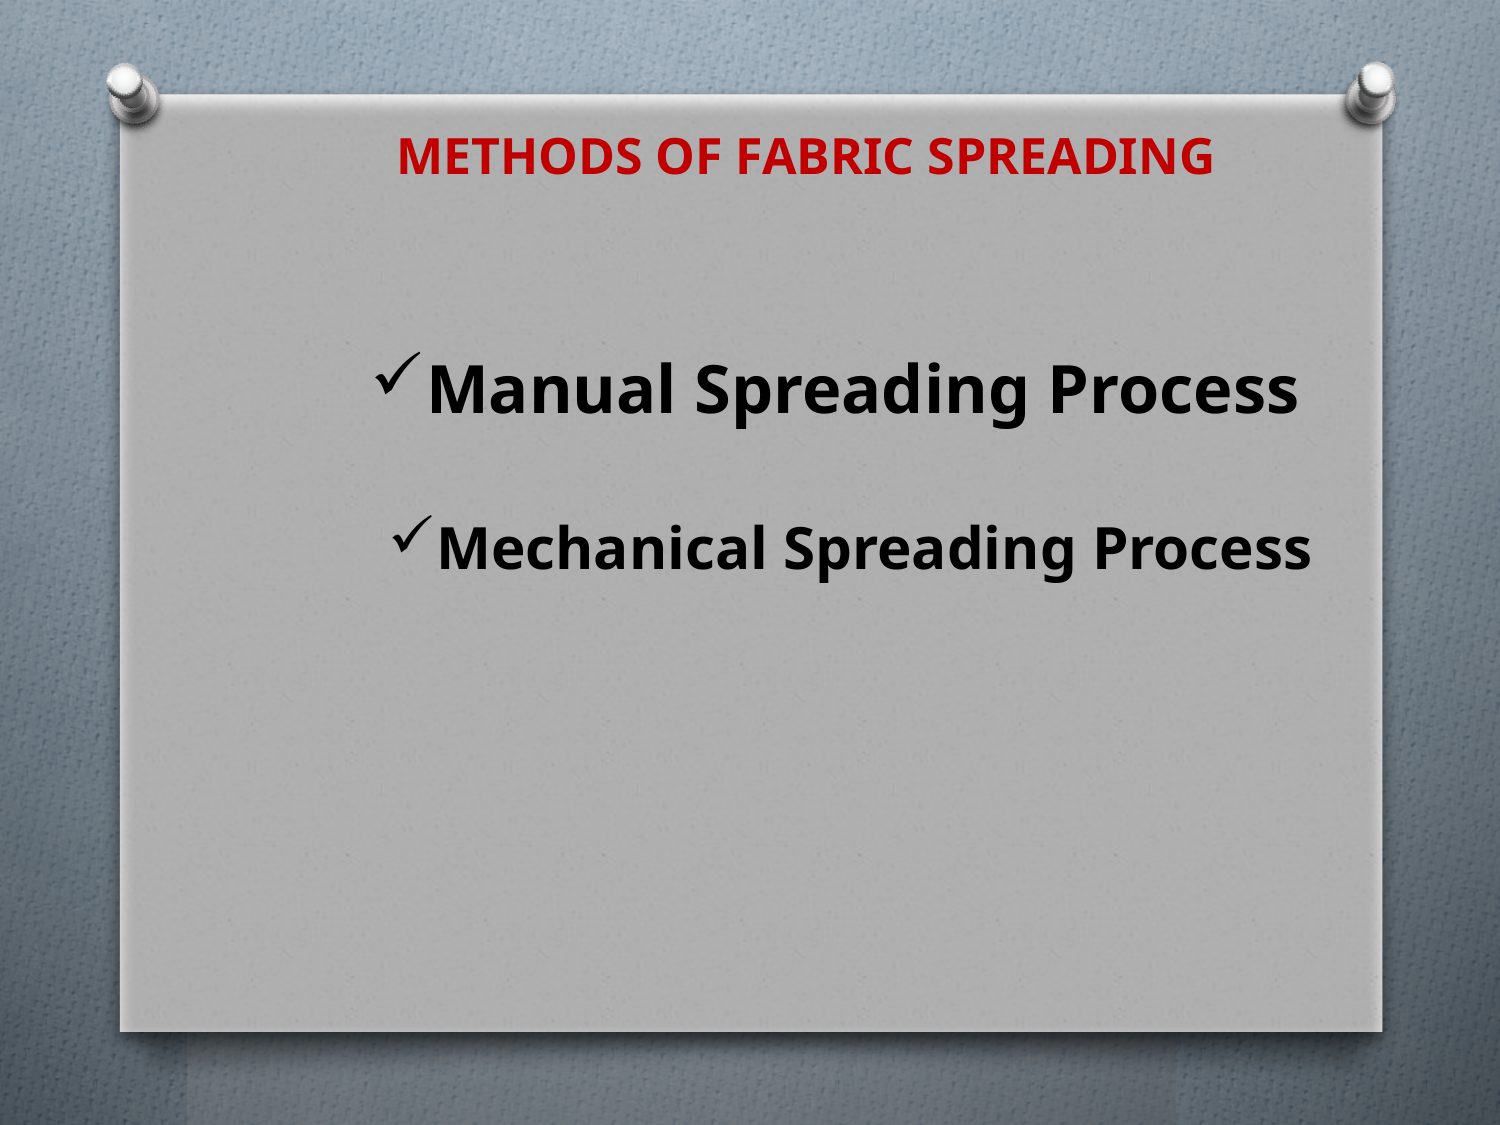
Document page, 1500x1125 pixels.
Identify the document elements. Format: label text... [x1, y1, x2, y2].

text_box Manual Spreading Process [356, 339, 1316, 435]
text_box Mechanical Spreading Process [373, 503, 1328, 589]
picture [75, 29, 198, 117]
picture [1317, 35, 1437, 117]
text_box METHODS OF FABRIC SPREADING [0, 117, 1443, 192]
